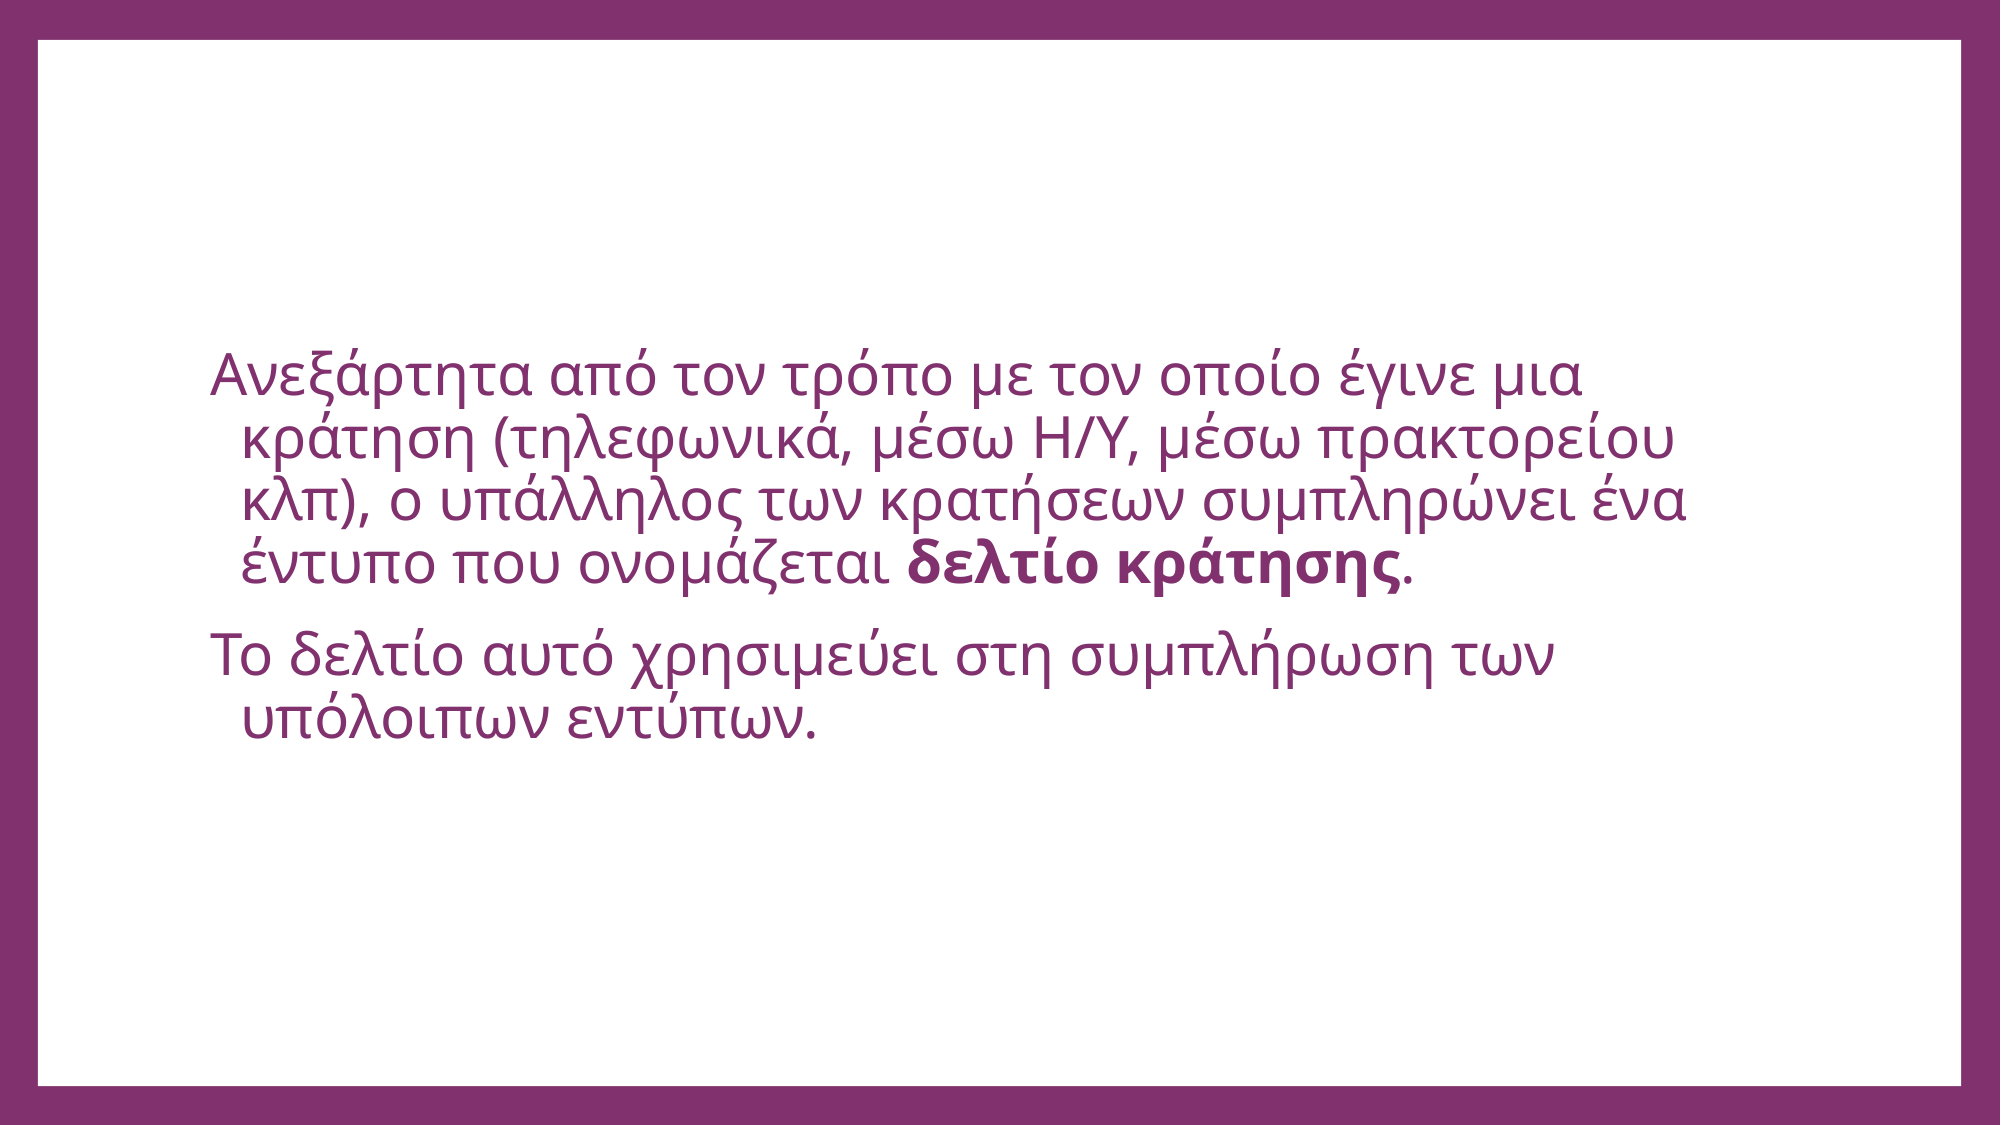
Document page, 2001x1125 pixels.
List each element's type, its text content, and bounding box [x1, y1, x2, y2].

list Ανεξάρτητα από τον τρόπο με τον οποίο έγινε μια κράτηση (τηλεφωνικά, μέσω Η/Υ, μέσω πρακτορείου κλπ), ο υπάλληλος των κρατήσεων συμπληρώνει ένα έντυπο που ονομάζεται δελτίο κράτησης. Το δελτίο αυτό χρησιμεύει στη συμπλήρωση των υπόλοιπων εντύπων. [187, 337, 1808, 1000]
